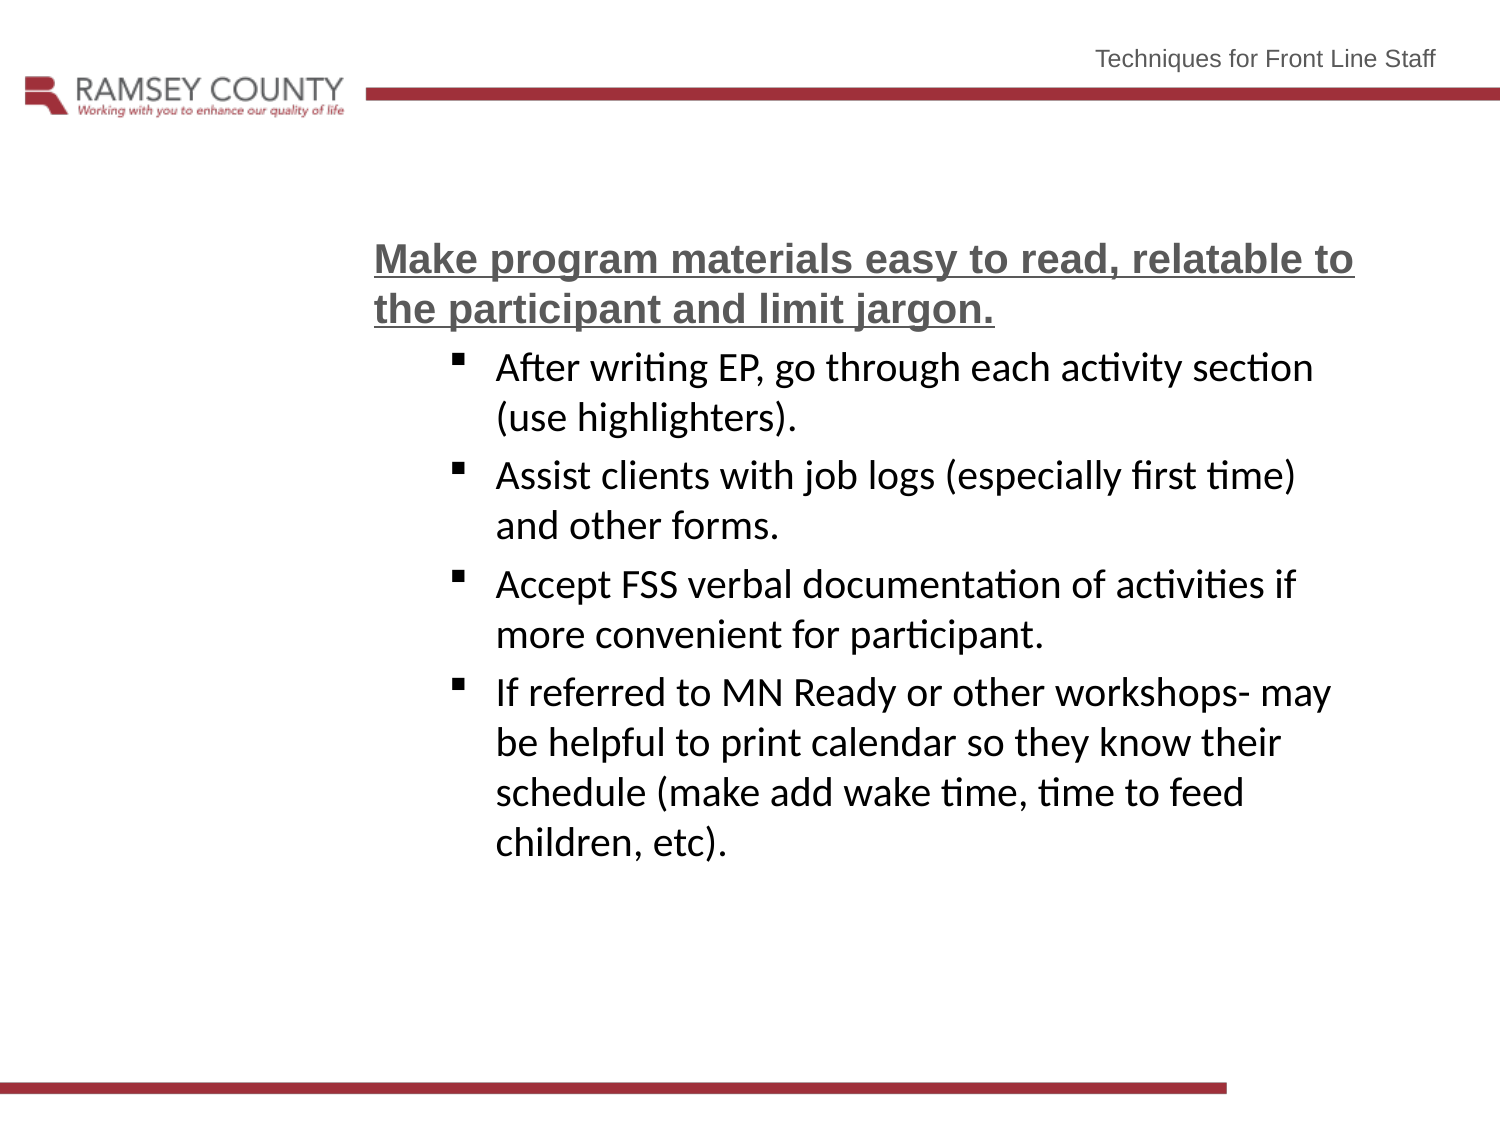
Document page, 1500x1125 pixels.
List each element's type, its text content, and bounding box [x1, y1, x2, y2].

list Make program materials easy to read, relatable to the participant and limit jargon. After writing EP, go through each activity section (use highlighters). Assist clients with job logs (especially first time) and other forms. Accept FSS verbal documentation of activities if more convenient for participant. If referred to MN Ready or other workshops- may be helpful to print calendar so they know their schedule (make add wake time, time to feed children, etc). [359, 224, 1385, 981]
list Techniques for Front Line Staff [1011, 35, 1459, 80]
